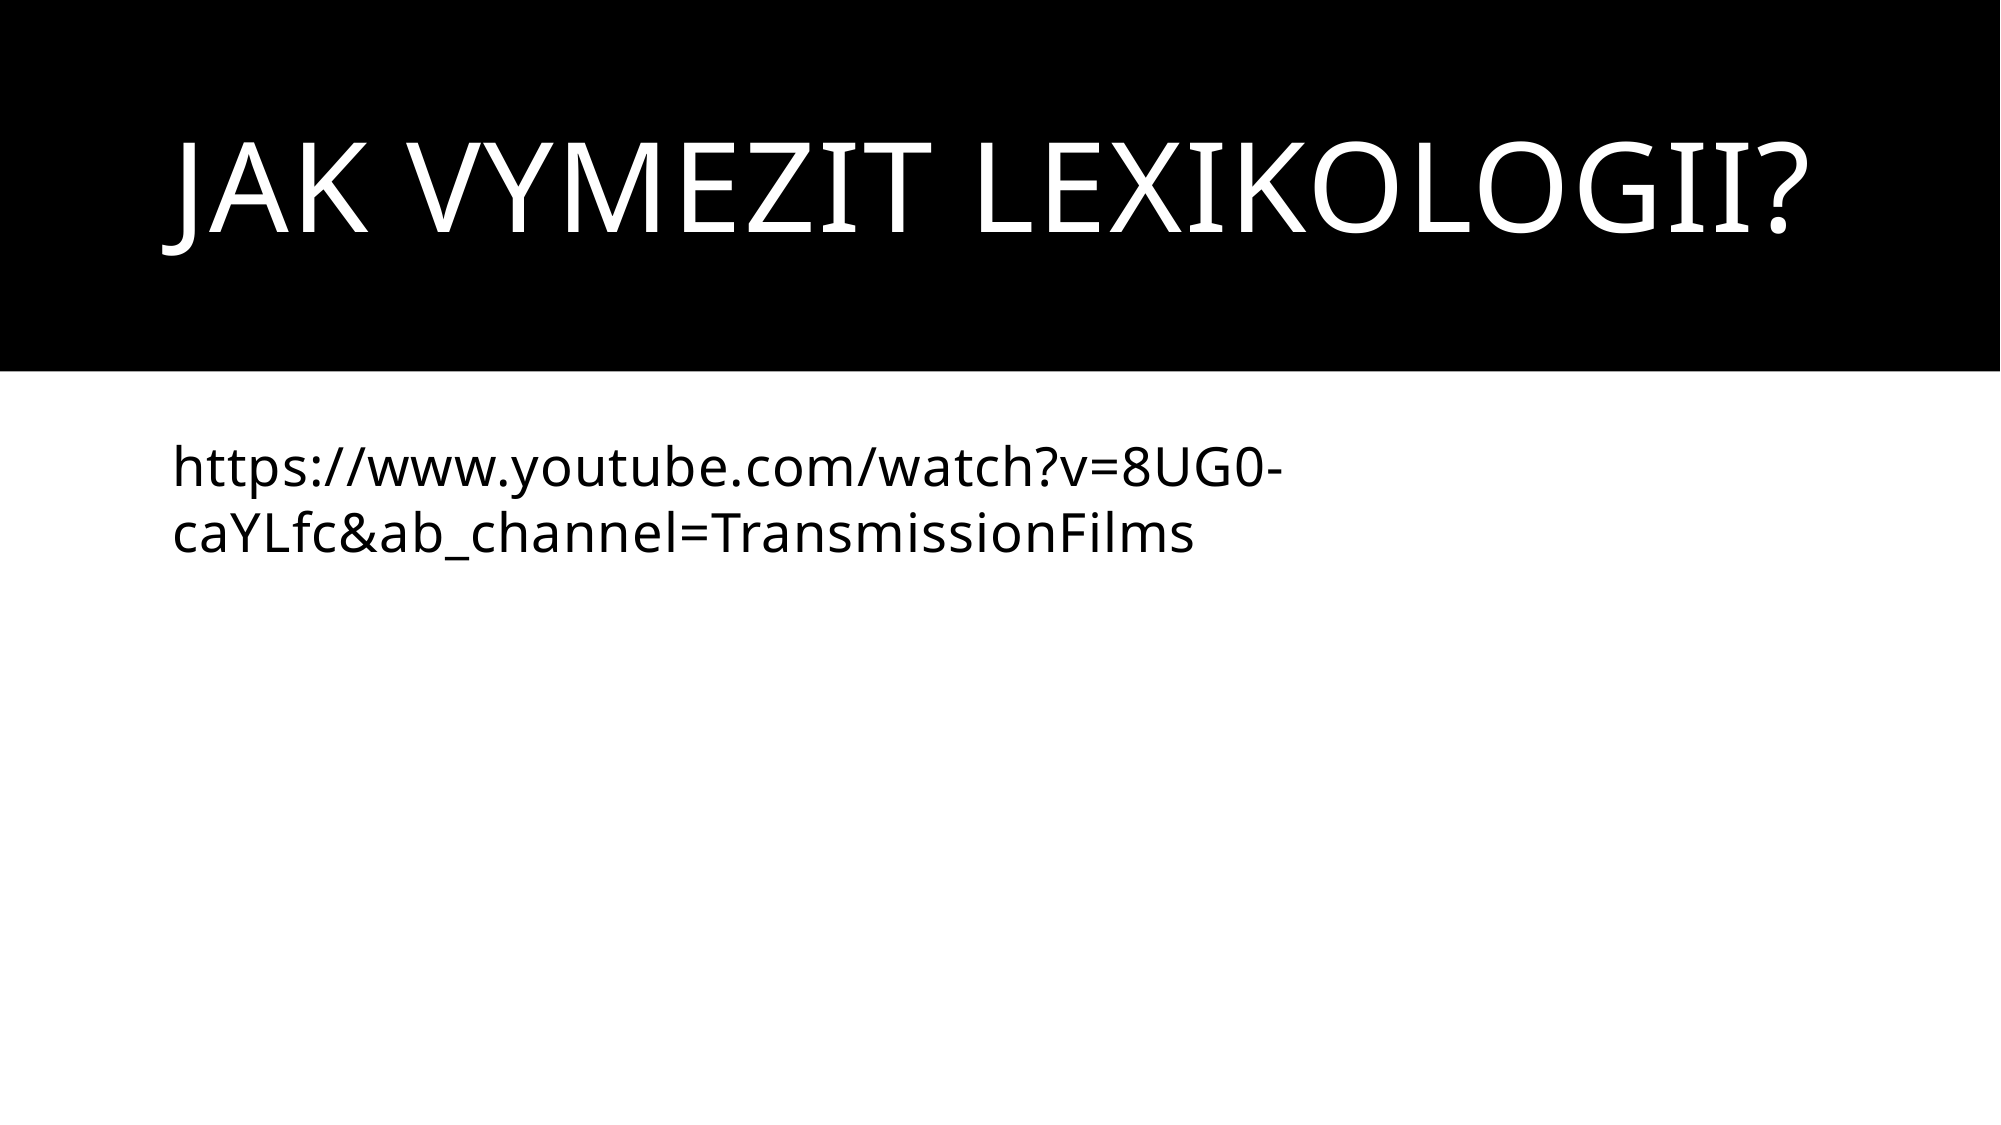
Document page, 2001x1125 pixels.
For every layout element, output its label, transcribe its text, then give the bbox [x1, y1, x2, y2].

title Jak vymezit lexikologii? [157, 52, 1842, 332]
list https://www.youtube.com/watch?v=8UG0-caYLfc&ab_channel=TransmissionFilms [157, 424, 1842, 1014]
